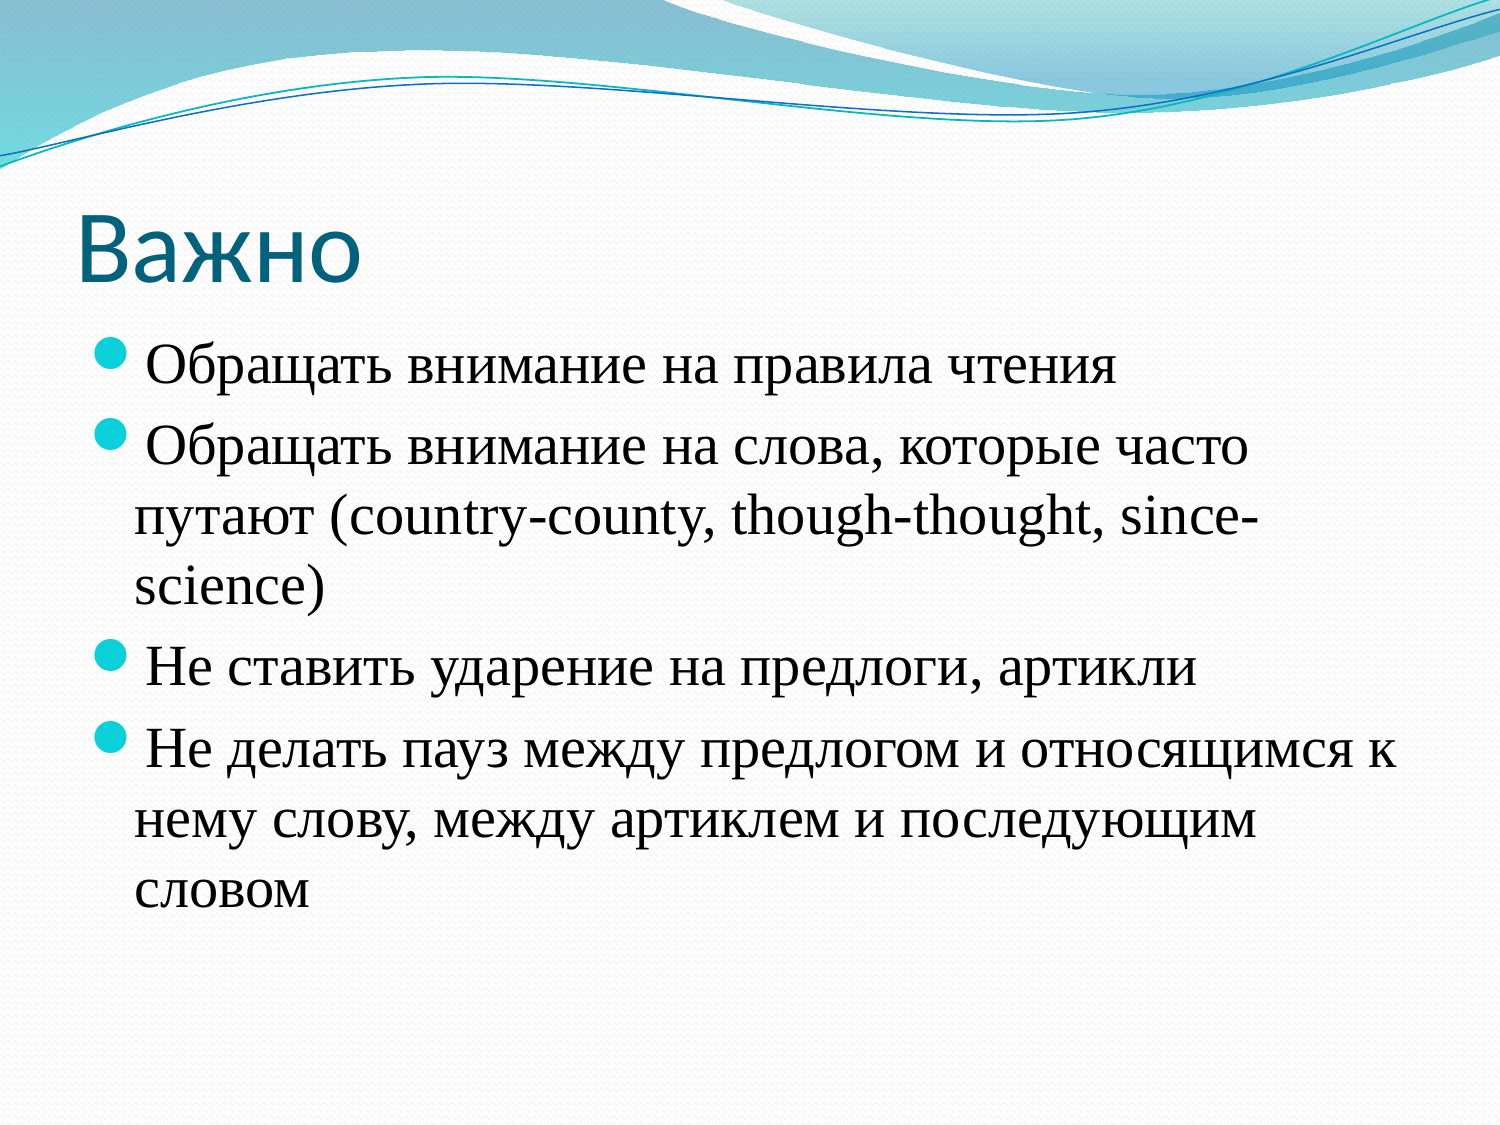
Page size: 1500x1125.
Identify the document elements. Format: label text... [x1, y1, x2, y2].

title Важно [75, 115, 1425, 303]
list Обращать внимание на правила чтения Обращать внимание на слова, которые часто путают (country-county, though-thought, since-science) Не ставить ударение на предлоги, артикли Не делать пауз между предлогом и относящимся к нему слову, между артиклем и последующим словом [75, 317, 1425, 1038]
